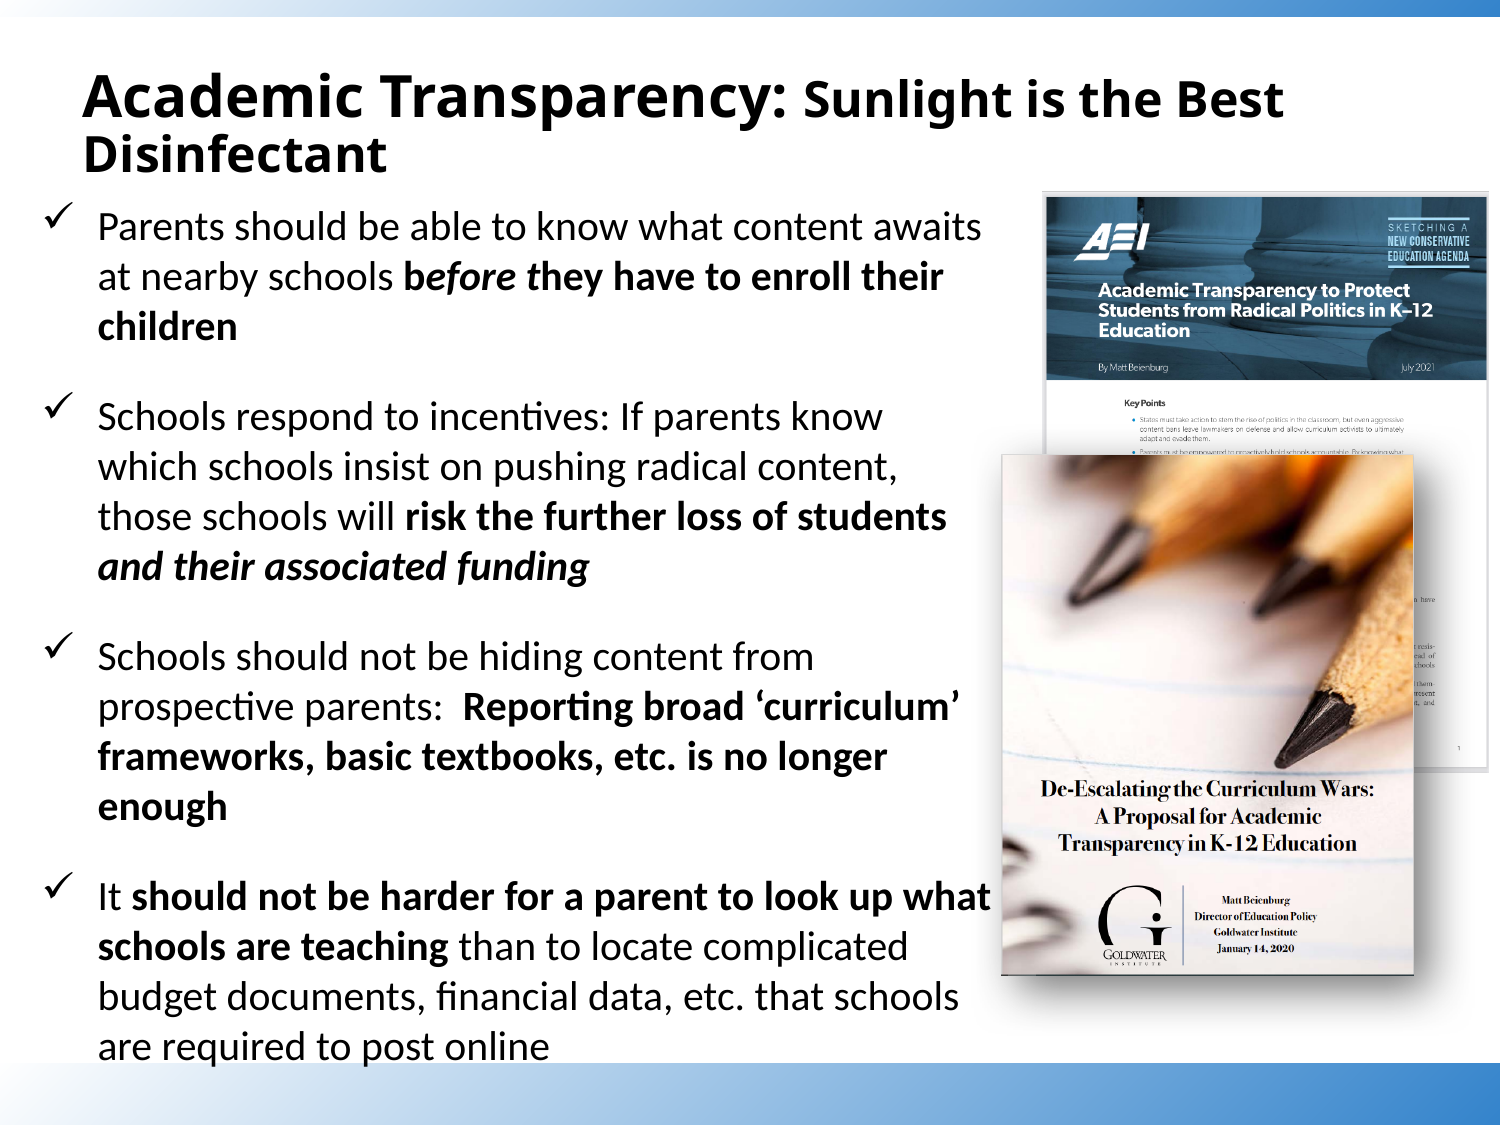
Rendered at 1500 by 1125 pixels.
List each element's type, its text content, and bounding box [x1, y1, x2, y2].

title Academic Transparency: Sunlight is the Best Disinfectant [67, 16, 1477, 234]
picture [1001, 191, 1489, 976]
text_box Parents should be able to know what content awaits at nearby schools before they have to enroll their children Schools respond to incentives: If parents know which schools insist on pushing radical content, those schools will risk the further loss of students and their associated funding Schools should not be hiding content from prospective parents: Reporting broad ‘curriculum’ frameworks, basic textbooks, etc. is no longer enough It should not be harder for a parent to look up what schools are teaching than to locate complicated budget documents, financial data, etc. that schools are required to post online [26, 191, 1007, 1122]
